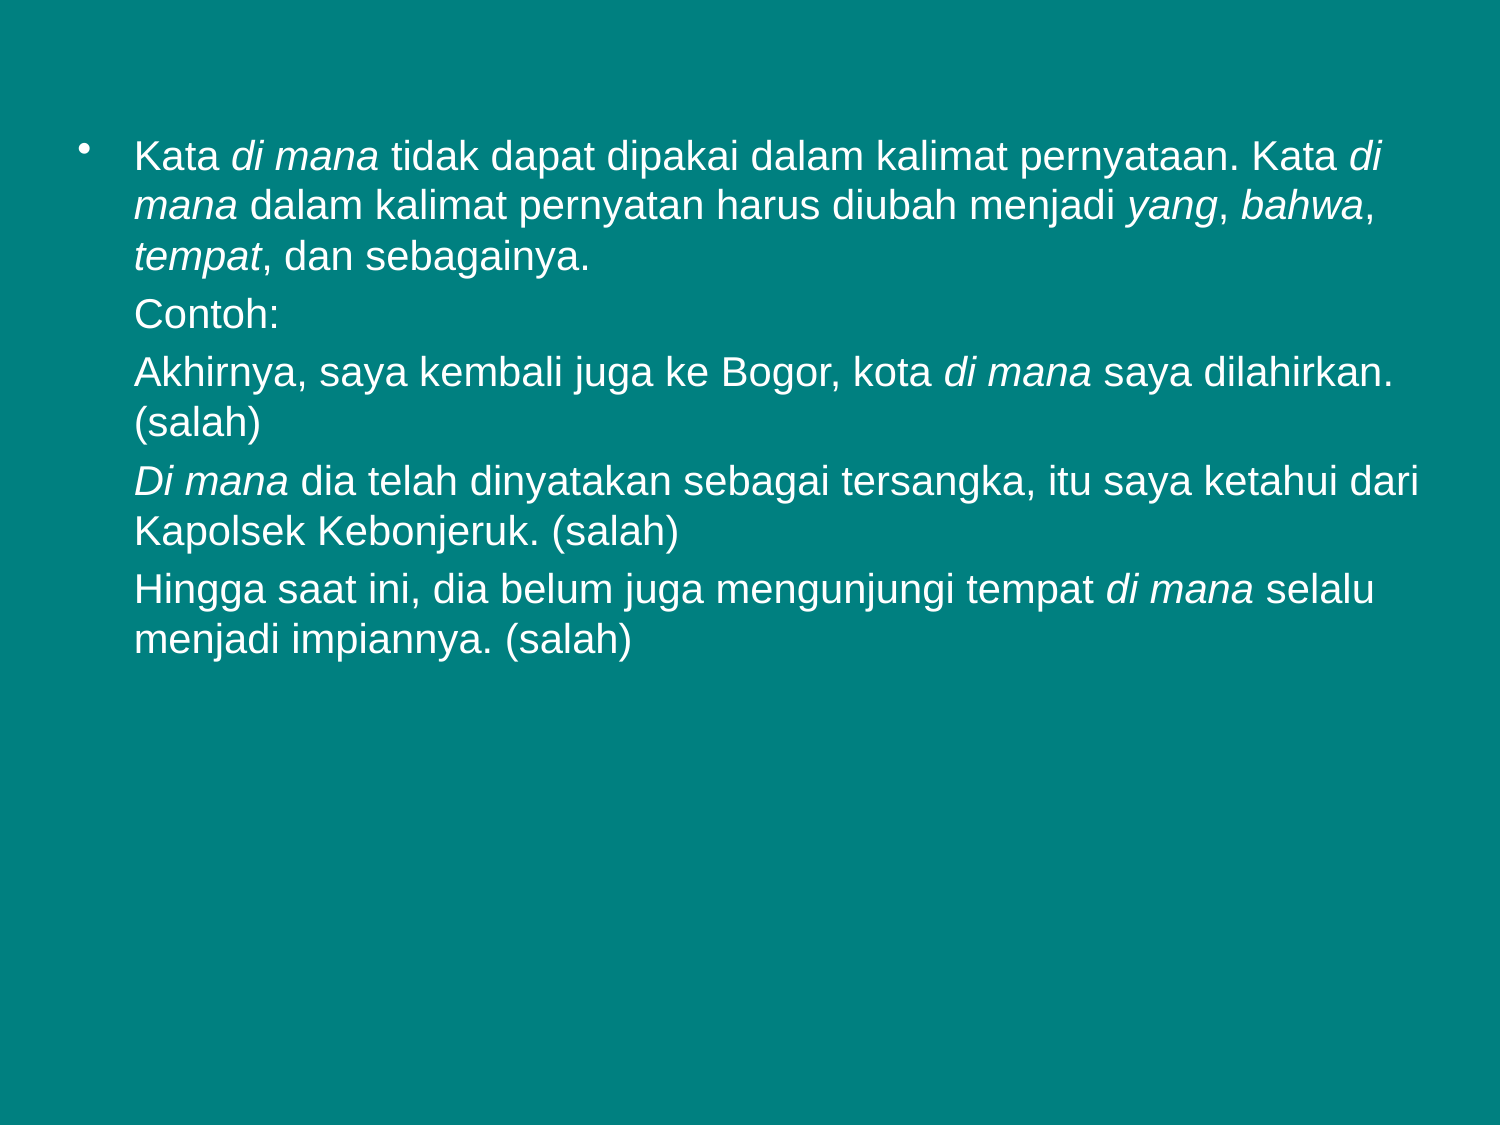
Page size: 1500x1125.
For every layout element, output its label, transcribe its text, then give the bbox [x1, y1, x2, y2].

list Kata di mana tidak dapat dipakai dalam kalimat pernyataan. Kata di mana dalam kalimat pernyatan harus diubah menjadi yang, bahwa, tempat, dan sebagainya. Contoh: Akhirnya, saya kembali juga ke Bogor, kota di mana saya dilahirkan. (salah) Di mana dia telah dinyatakan sebagai tersangka, itu saya ketahui dari Kapolsek Kebonjeruk. (salah) Hingga saat ini, dia belum juga mengunjungi tempat di mana selalu menjadi impiannya. (salah) [62, 62, 1438, 1063]
